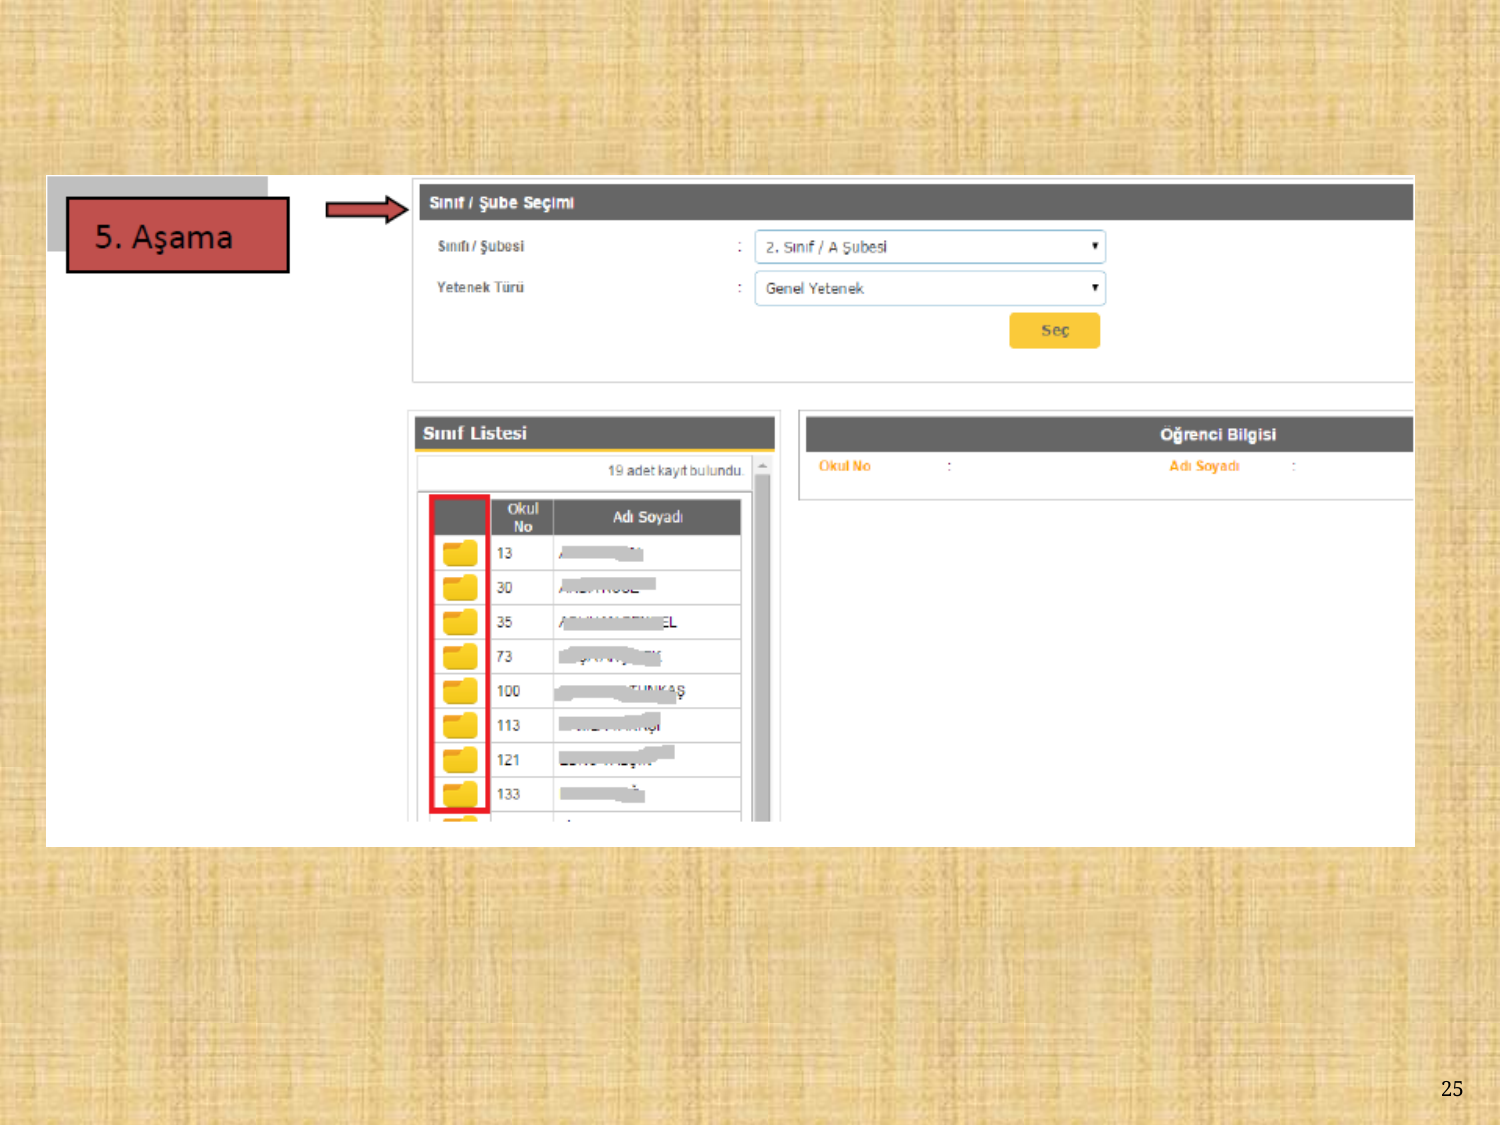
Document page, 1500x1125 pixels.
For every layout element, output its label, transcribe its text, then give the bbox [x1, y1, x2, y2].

picture [0, 0, 1500, 1125]
slide_number 25 [1418, 1051, 1479, 1112]
